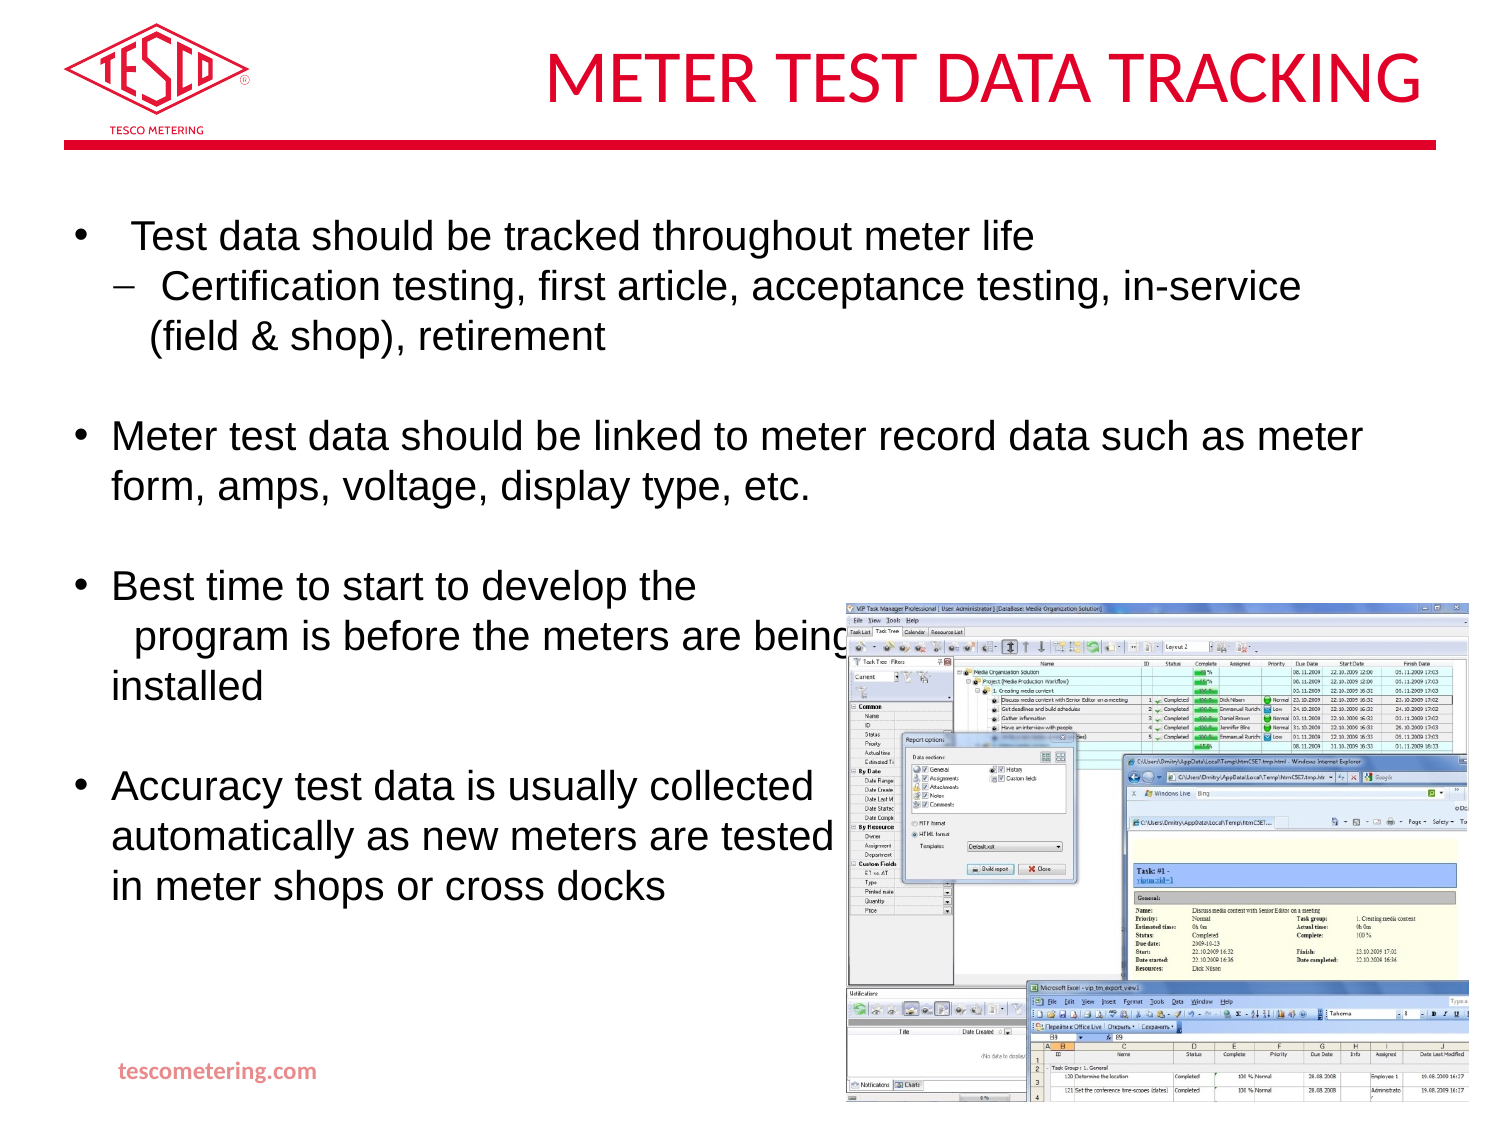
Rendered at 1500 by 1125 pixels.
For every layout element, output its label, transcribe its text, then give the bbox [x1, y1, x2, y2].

picture [846, 603, 1469, 1102]
picture [63, 23, 250, 138]
text_box Test data should be tracked throughout meter life Certification testing, first article, acceptance testing, in-service (field & shop), retirement Meter test data should be linked to meter record data such as meter form, amps, voltage, display type, etc. Best time to start to develop the program is before the meters are being installed Accuracy test data is usually collected automatically as new meters are tested in meter shops or cross docks [59, 201, 1397, 917]
footer tescometering.com [103, 1039, 610, 1100]
title Meter Test Data Tracking [255, 22, 1438, 134]
